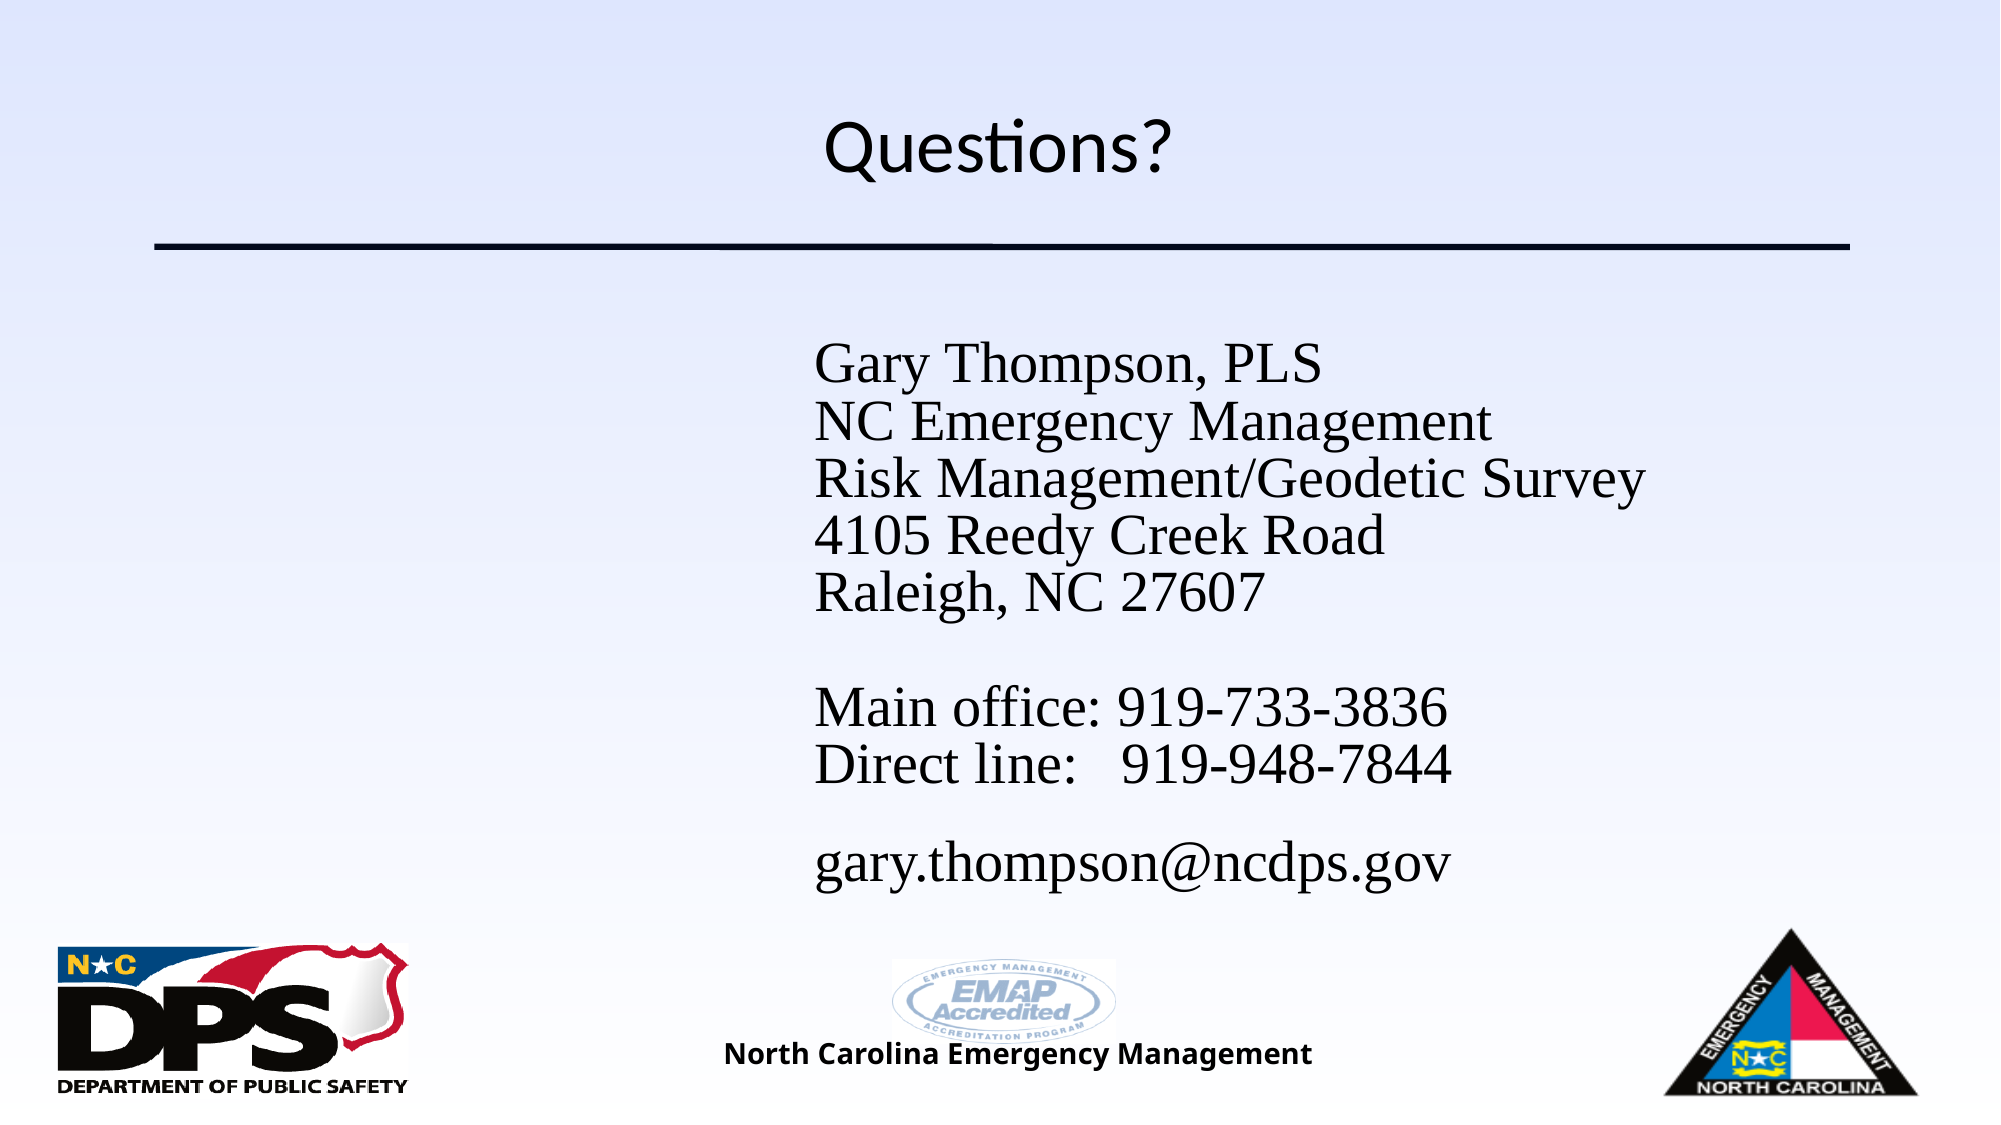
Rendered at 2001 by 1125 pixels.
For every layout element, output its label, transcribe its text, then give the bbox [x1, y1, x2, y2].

text_box Gary Thompson, PLS NC Emergency Management Risk Management/Geodetic Survey 4105 Reedy Creek Road Raleigh, NC 27607 Main office: 919-733-3836 Direct line: 919-948-7844 gary.thompson@ncdps.gov [800, 254, 1675, 871]
picture [57, 943, 409, 1099]
title Questions? [249, 87, 1750, 196]
picture [1657, 924, 1923, 1099]
